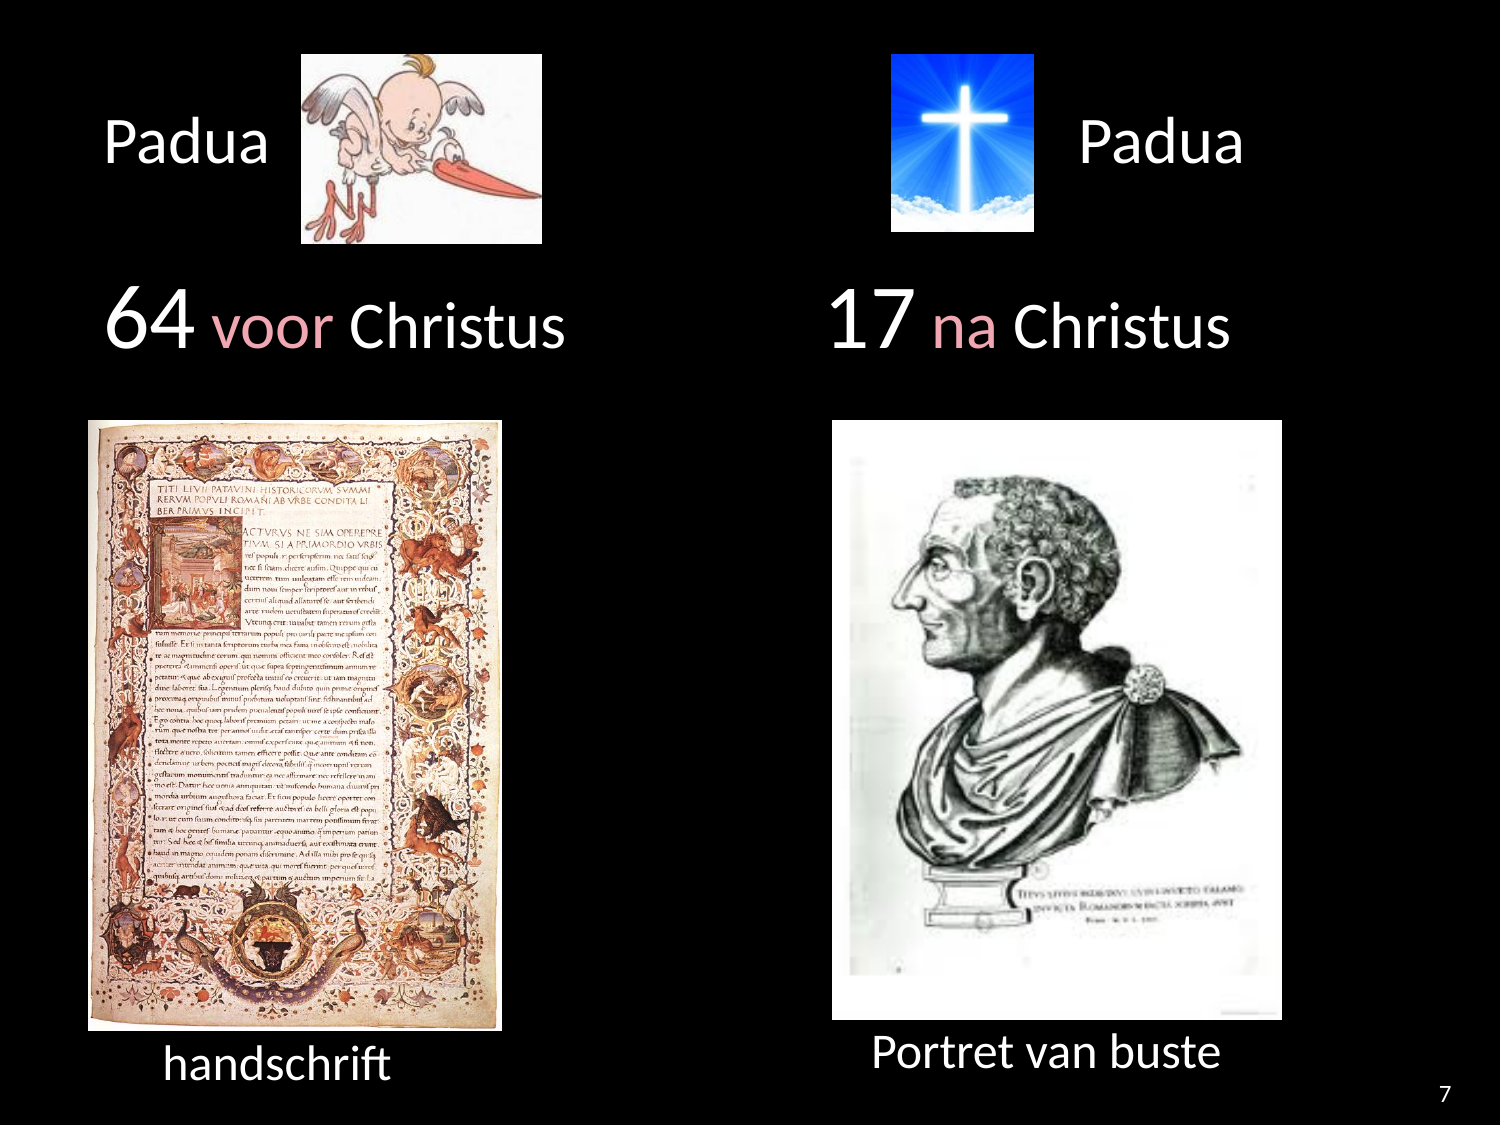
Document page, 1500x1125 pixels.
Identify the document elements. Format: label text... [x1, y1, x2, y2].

text_box Padua 64 voor Christus [88, 89, 656, 375]
picture [88, 420, 502, 1031]
picture [301, 54, 542, 244]
slide_number 7 [1345, 1062, 1467, 1108]
text_box Portret van buste [856, 1030, 1270, 1087]
picture [832, 420, 1282, 1020]
text_box handschrift [147, 1040, 443, 1098]
text_box Padua 17 na Christus [809, 89, 1365, 375]
picture [891, 54, 1034, 232]
